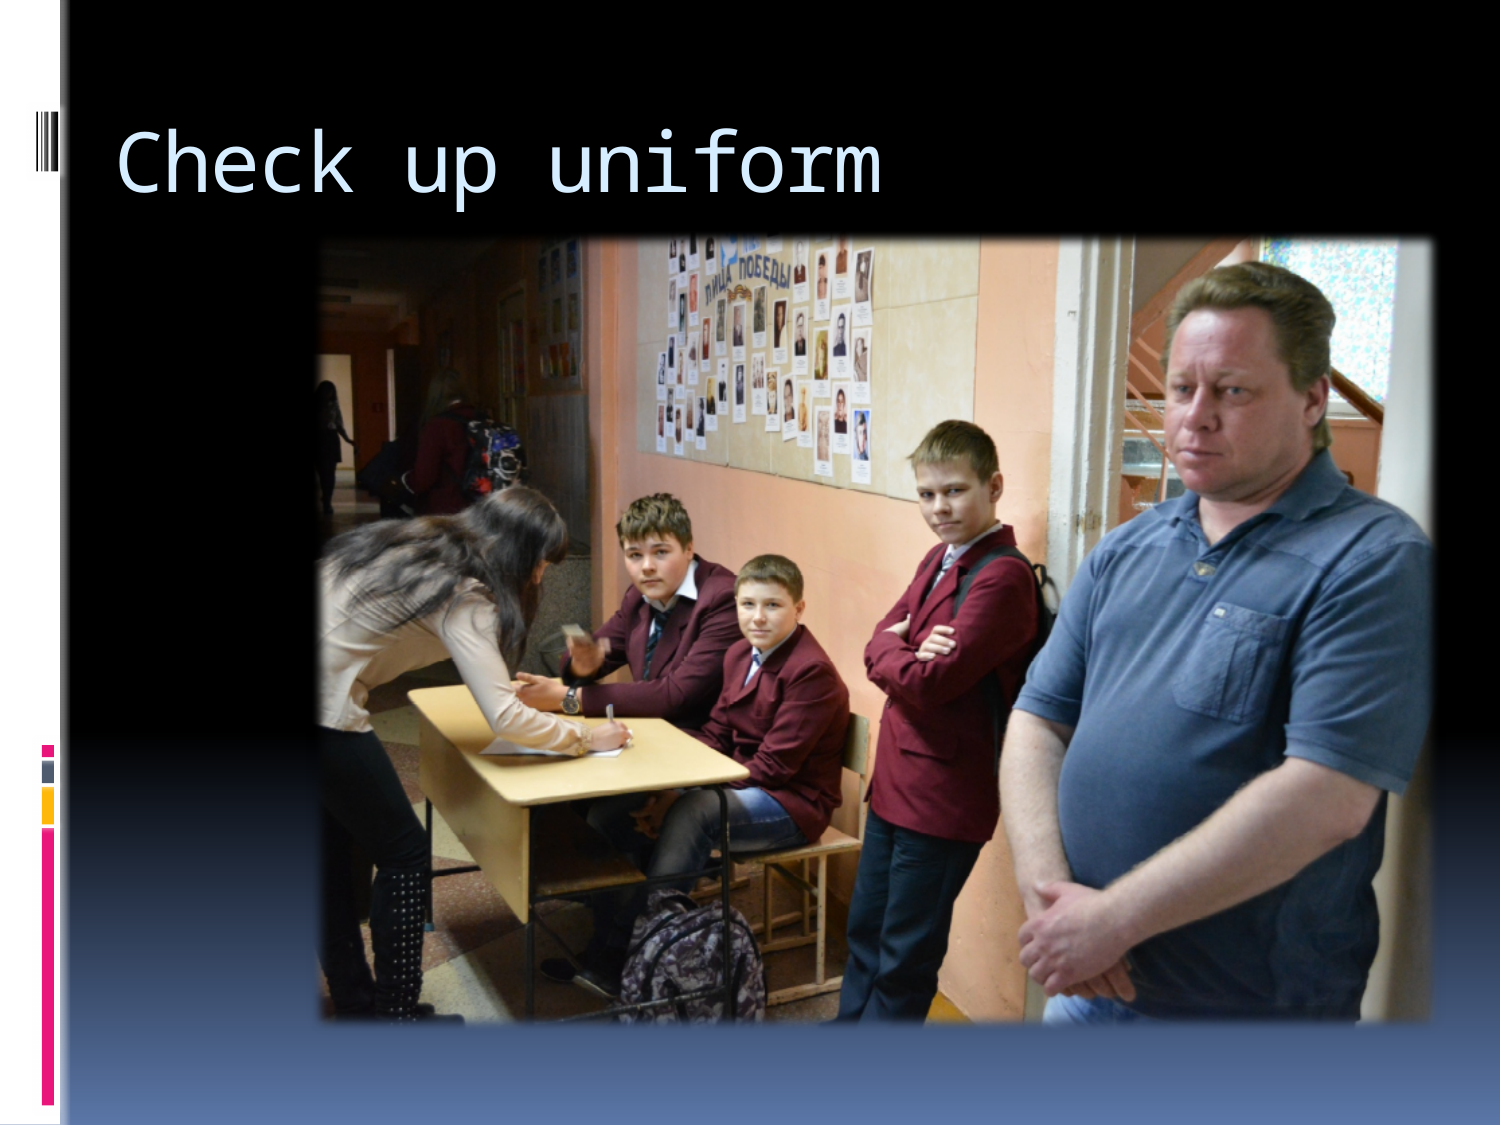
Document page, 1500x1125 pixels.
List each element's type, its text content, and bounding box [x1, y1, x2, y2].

title Check up uniform [100, 101, 1376, 252]
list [312, 231, 1441, 1032]
